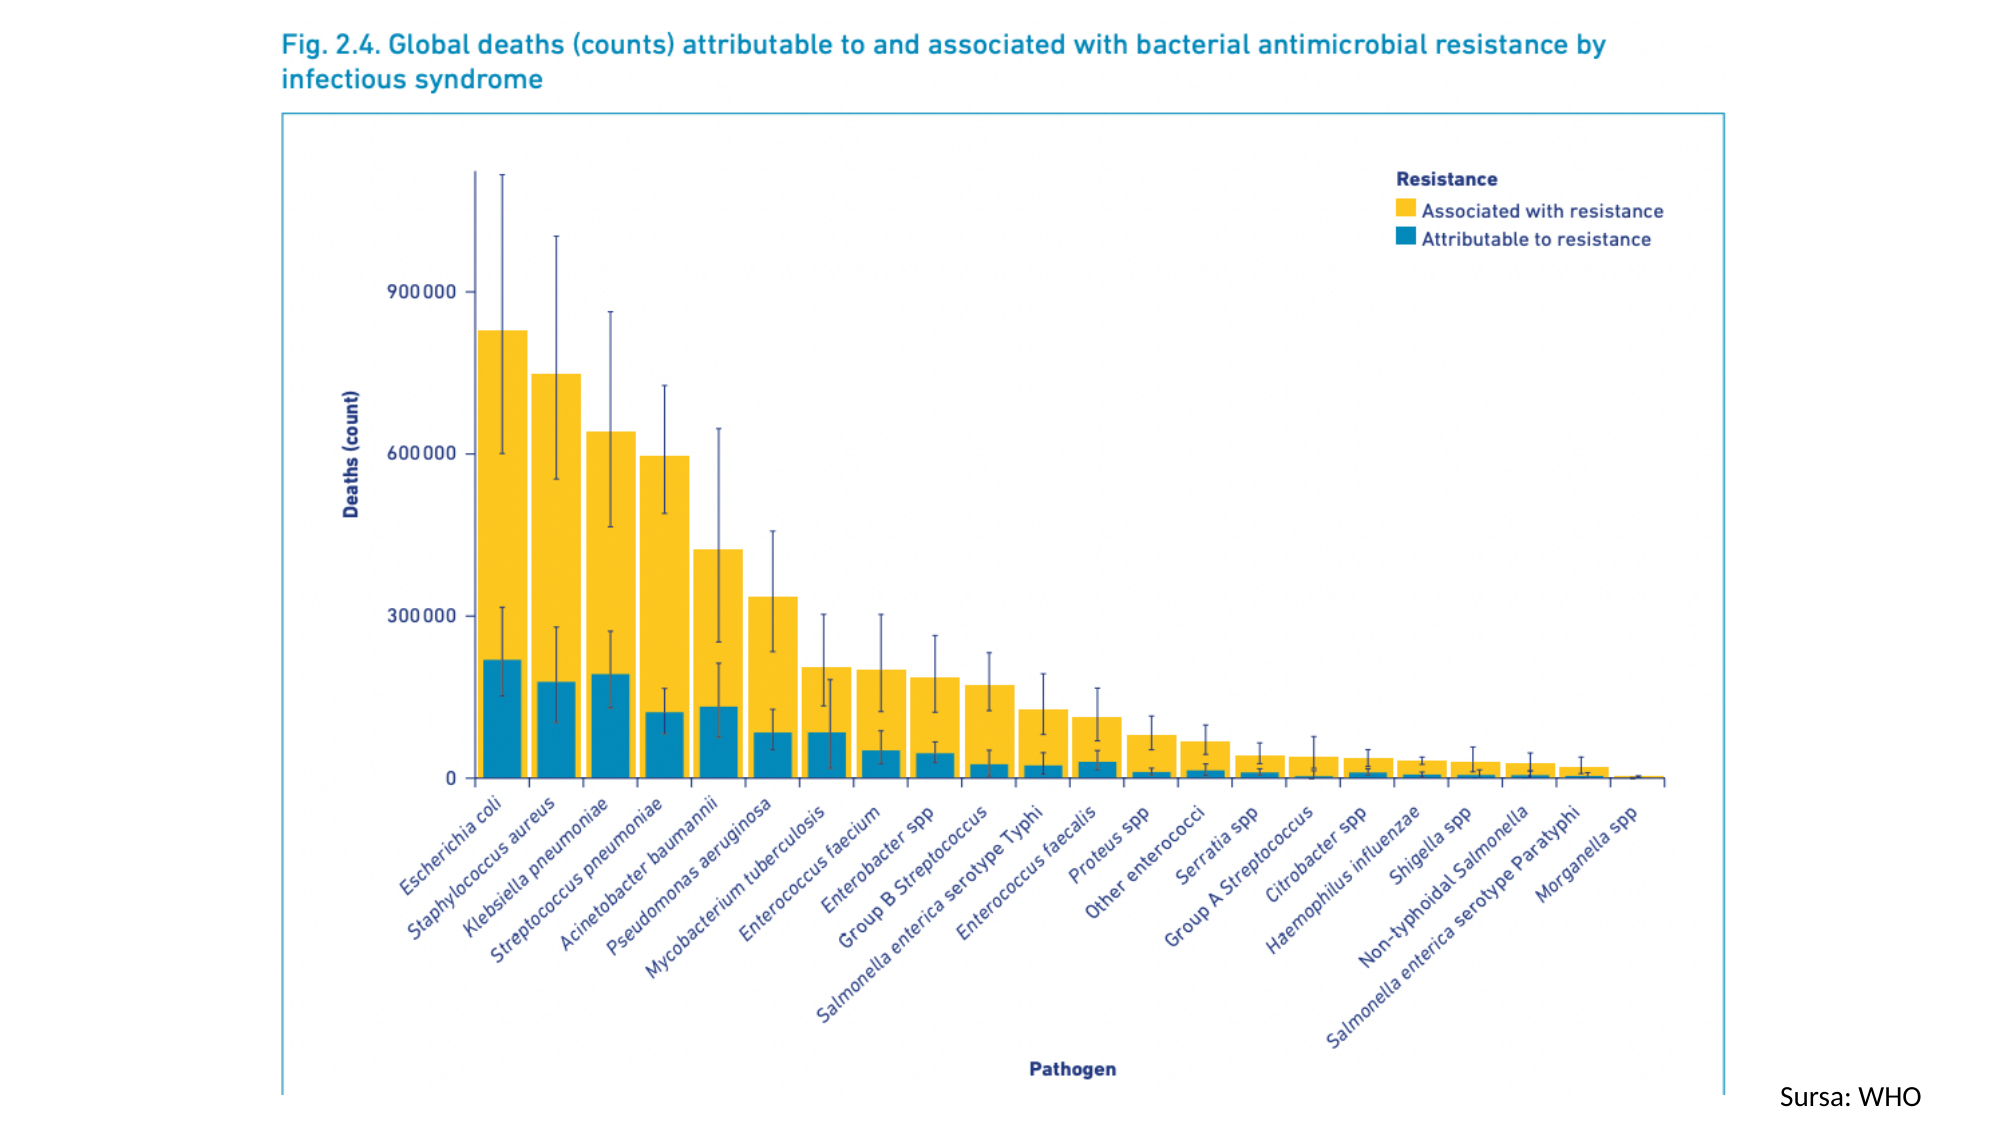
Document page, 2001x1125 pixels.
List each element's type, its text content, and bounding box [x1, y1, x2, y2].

text_box Sursa: WHO [936, 1070, 1937, 1120]
picture [272, 18, 1728, 1096]
